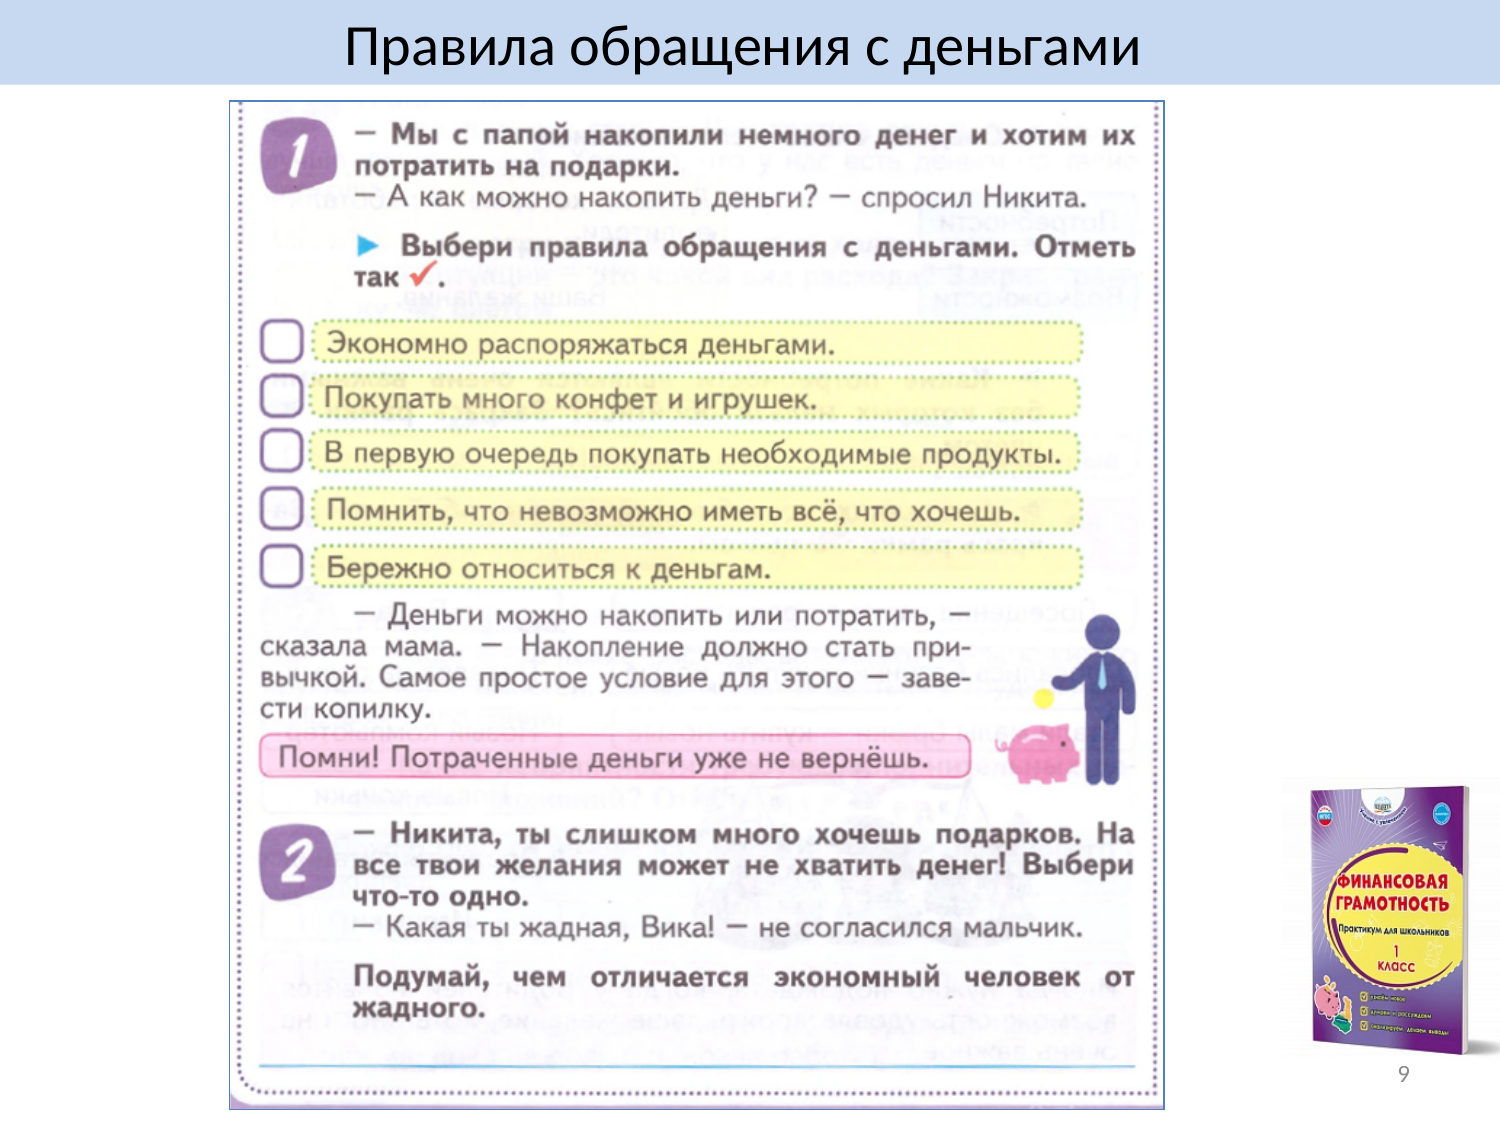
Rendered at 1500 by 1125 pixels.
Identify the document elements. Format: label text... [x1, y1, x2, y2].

picture [1281, 774, 1500, 1067]
text_box Правила обращения с деньгами [0, 0, 1500, 85]
picture [229, 101, 1164, 1109]
slide_number 9 [1169, 1042, 1425, 1103]
